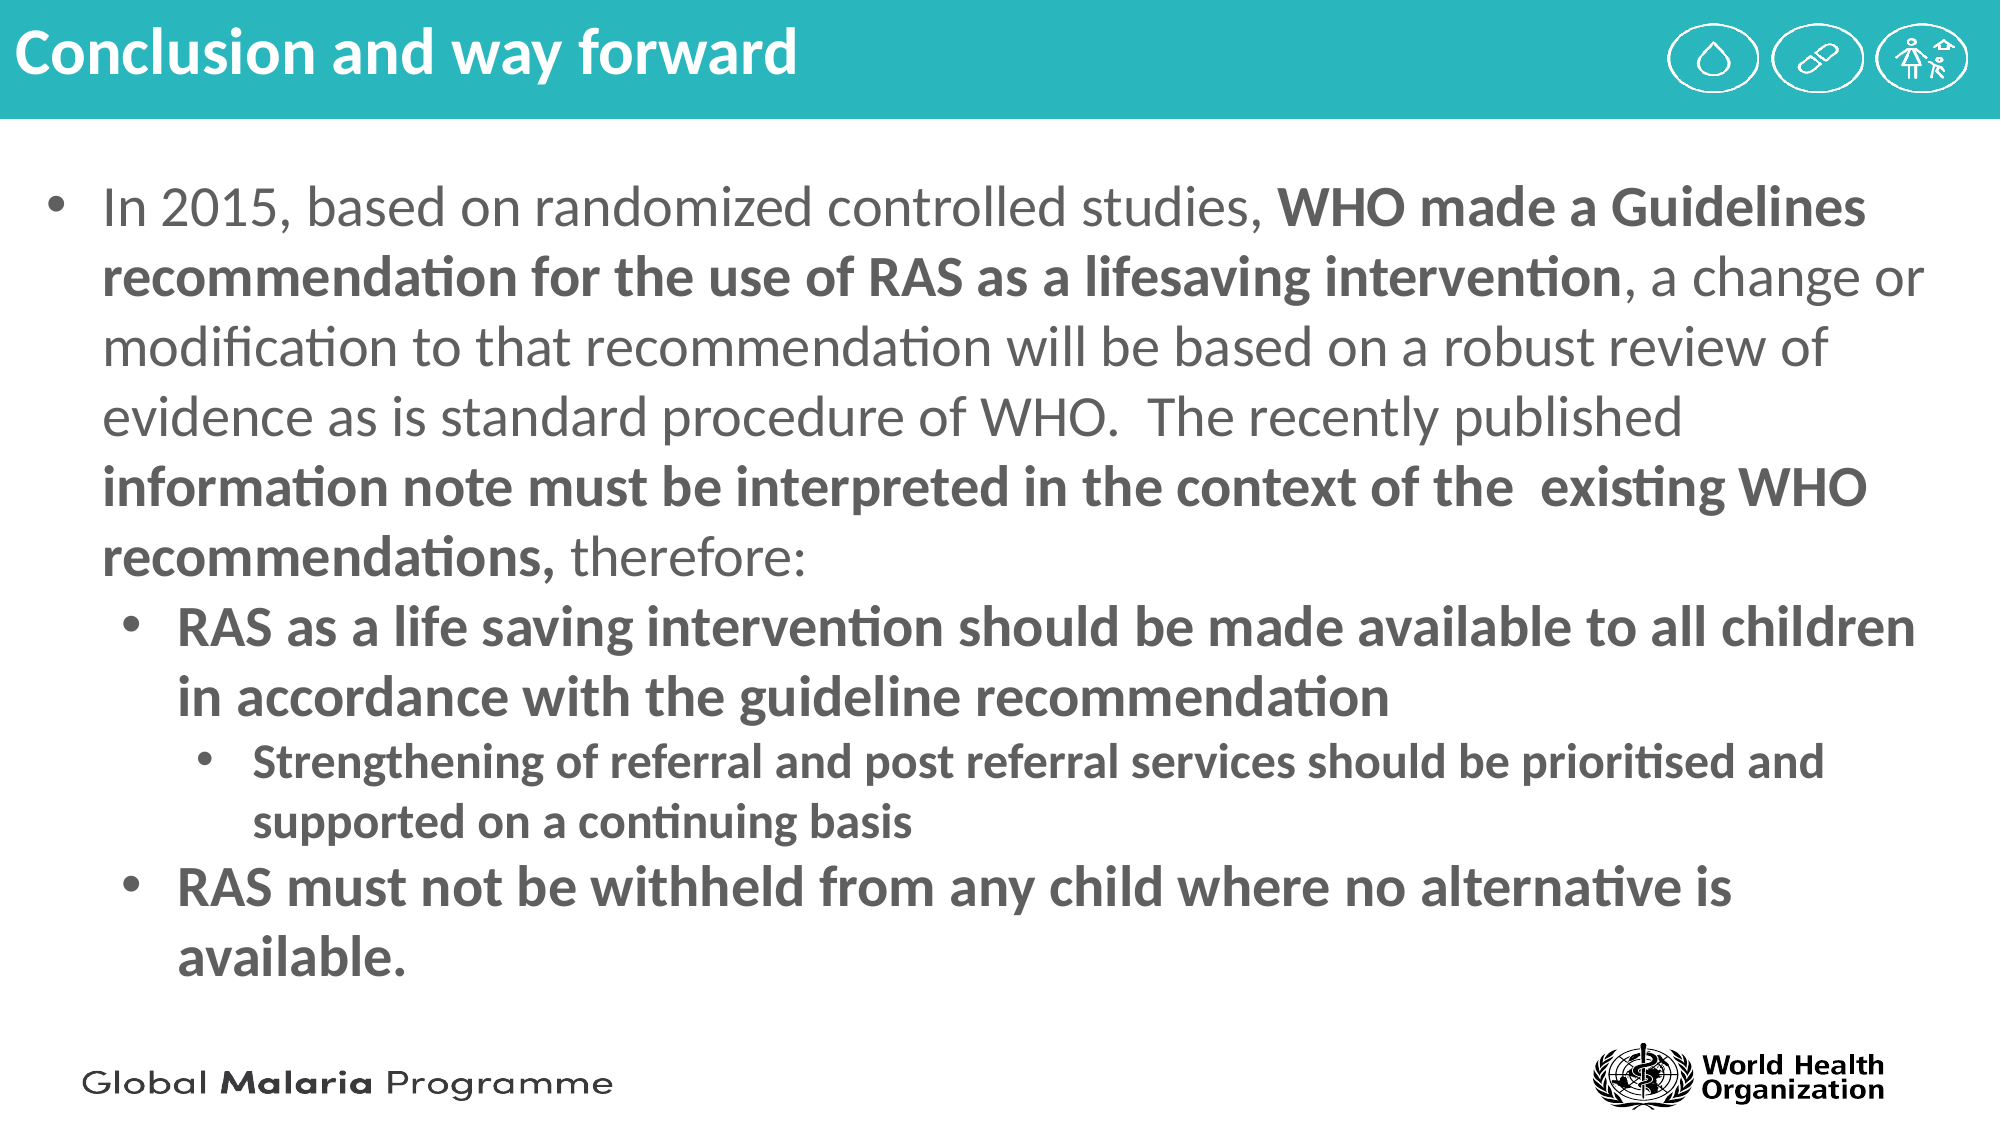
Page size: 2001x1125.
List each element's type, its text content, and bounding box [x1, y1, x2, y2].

picture [80, 1066, 614, 1103]
text_box Conclusion and way forward [0, 0, 1426, 95]
picture [1875, 23, 1968, 93]
picture [1771, 23, 1864, 93]
text_box In 2015, based on randomized controlled studies, WHO made a Guidelines recommendation for the use of RAS as a lifesaving intervention, a change or modification to that recommendation will be based on a robust review of evidence as is standard procedure of WHO. The recently published information note must be interpreted in the context of the existing WHO recommendations, therefore: RAS as a life saving intervention should be made available to all children in accordance with the guideline recommendation Strengthening of referral and post referral services should be prioritised and supported on a continuing basis RAS must not be withheld from any child where no alternative is available. [31, 160, 1944, 996]
picture [1667, 23, 1759, 93]
